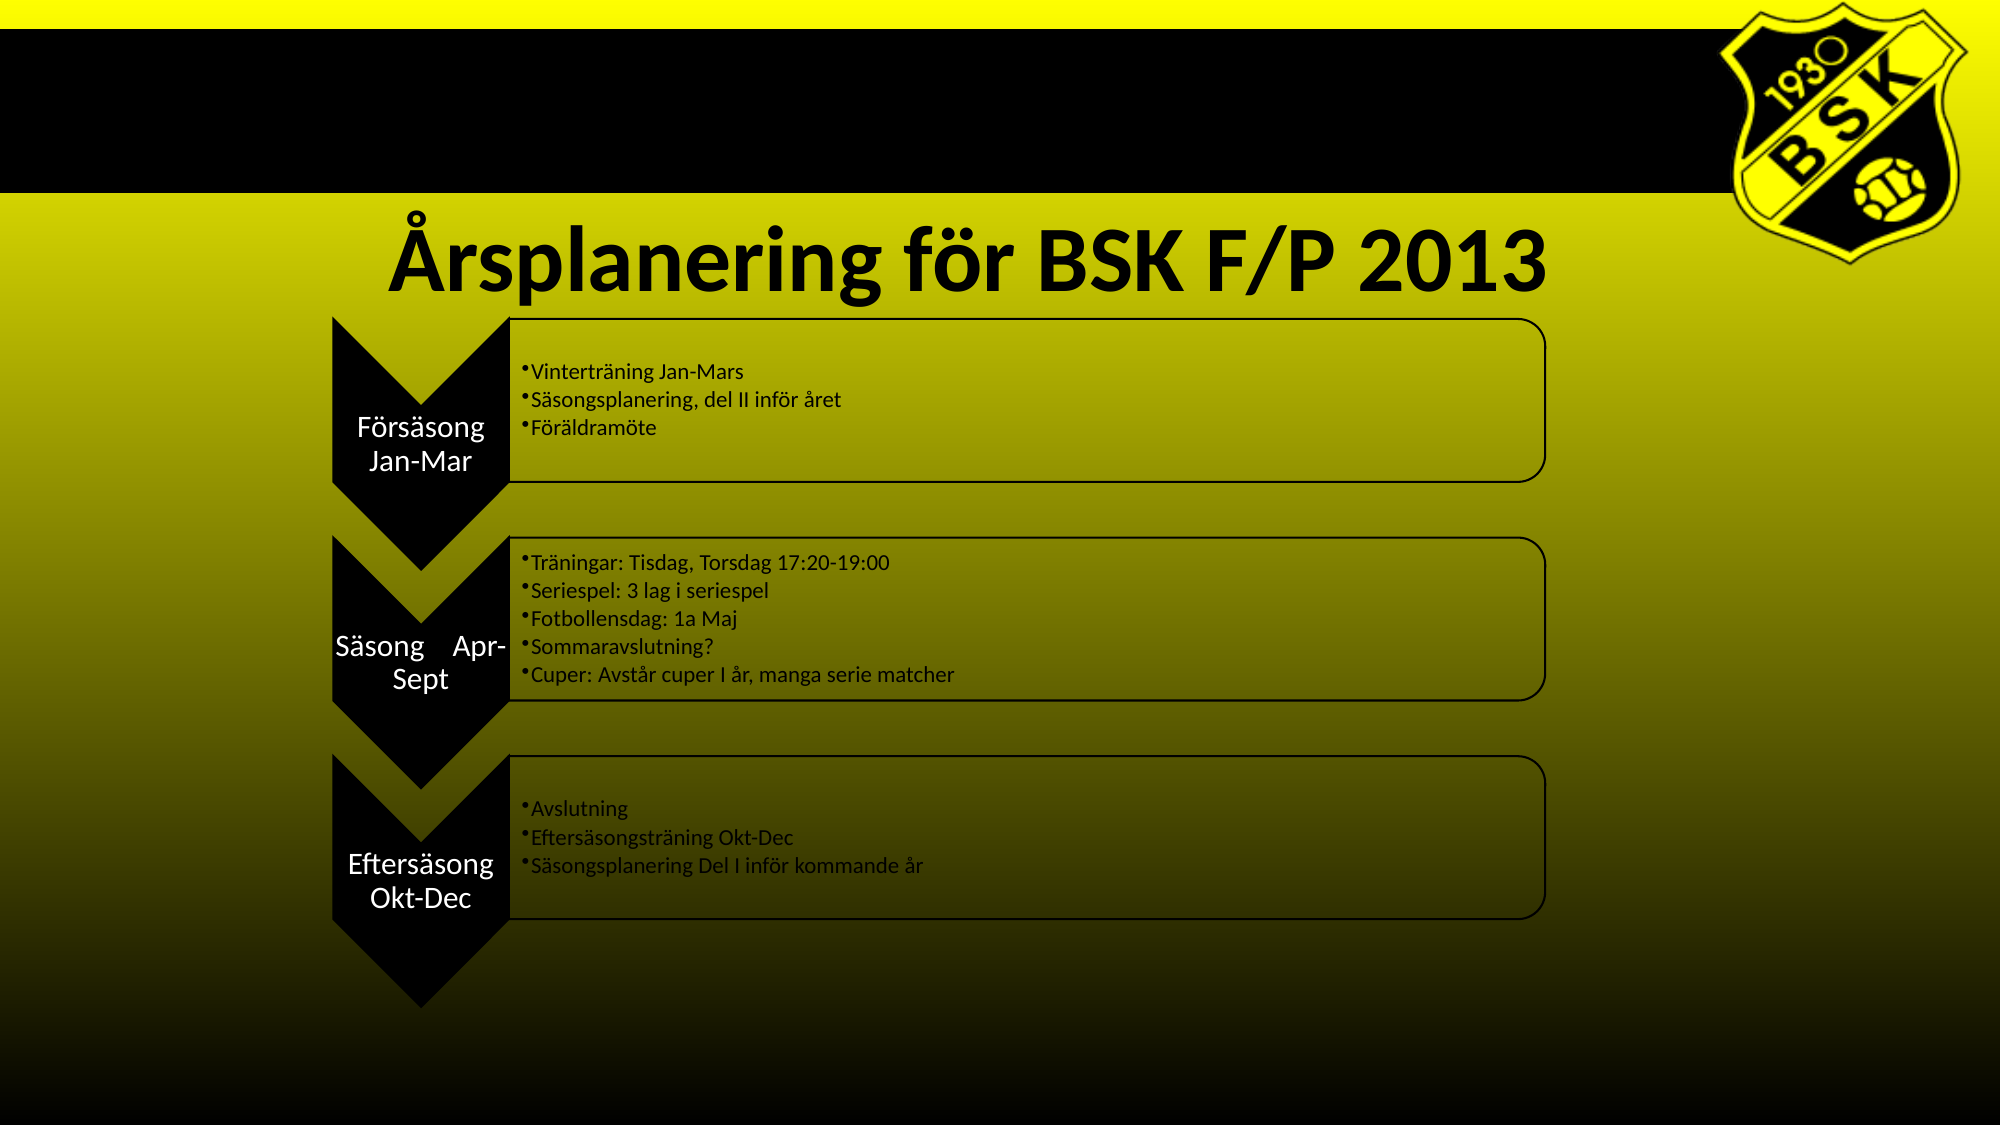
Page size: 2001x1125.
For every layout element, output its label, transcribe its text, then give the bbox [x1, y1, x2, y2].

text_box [333, 318, 1546, 1007]
title Årsplanering för BSK F/P 2013 [128, 268, 1809, 319]
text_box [0, 1, 1971, 268]
